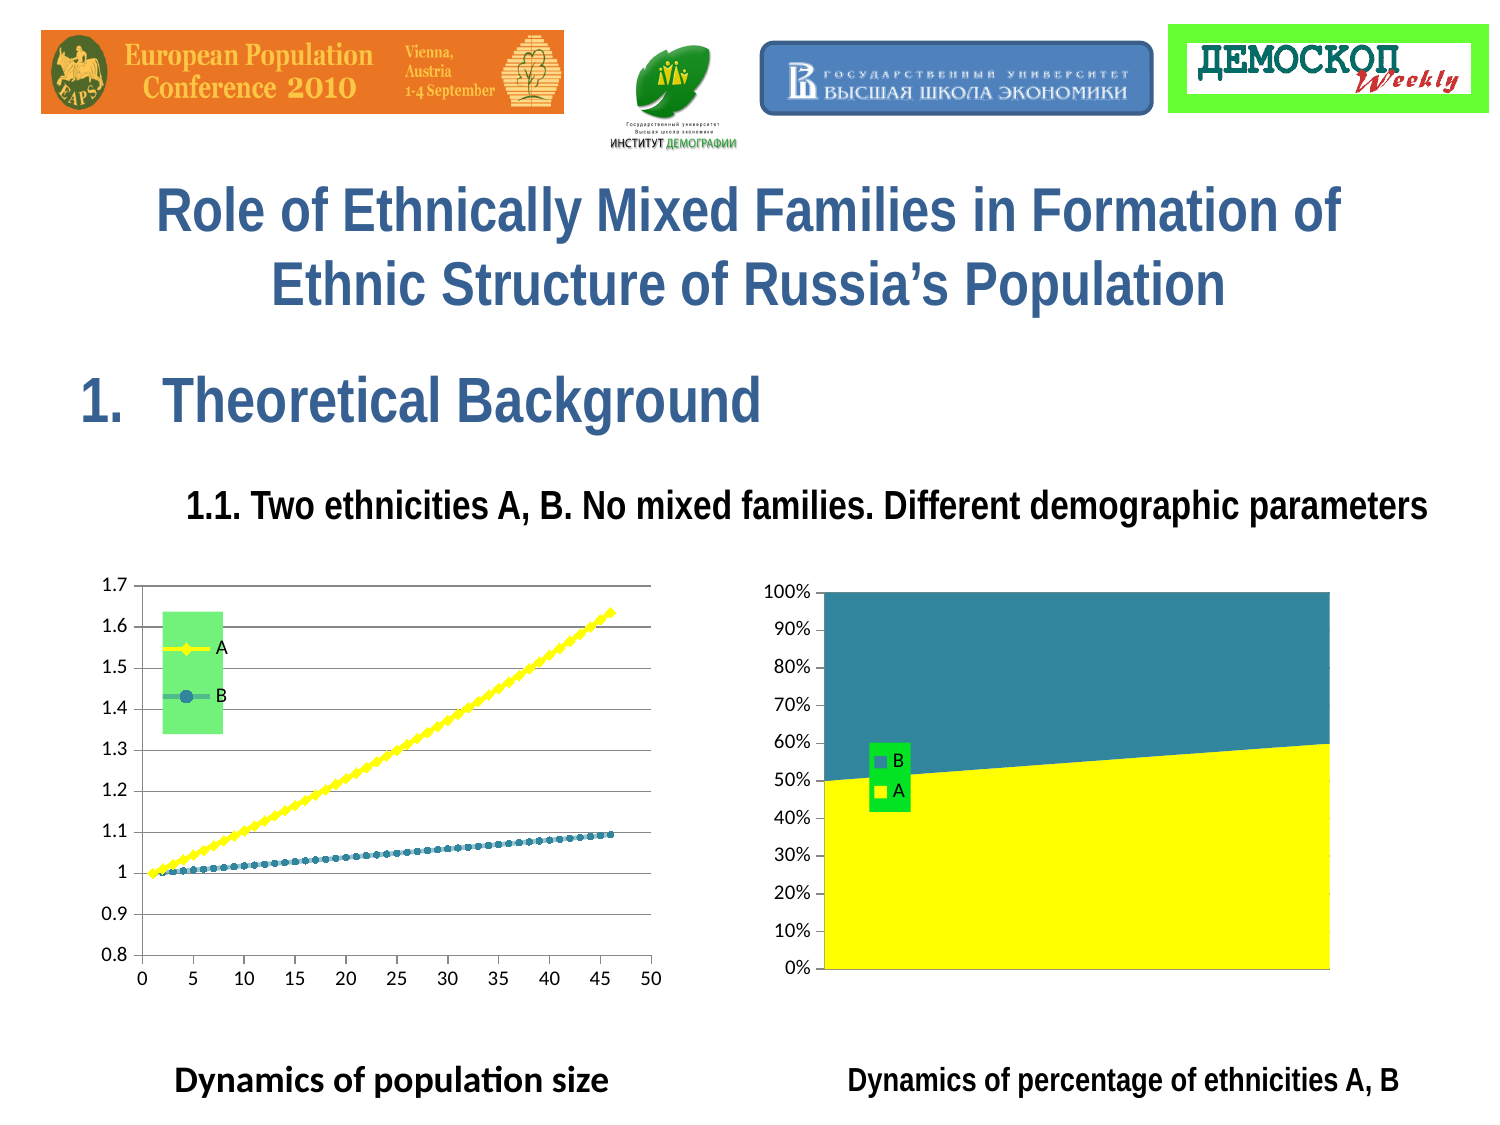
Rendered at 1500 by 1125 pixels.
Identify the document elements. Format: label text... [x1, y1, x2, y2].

text_box [759, 40, 1154, 116]
text_box Dynamics of population size [159, 1035, 656, 1125]
text_box Theoretical Background [64, 349, 786, 445]
picture [607, 30, 739, 162]
text_box Dynamics of percentage of ethnicities A, B [832, 1030, 1447, 1125]
picture [1186, 42, 1471, 95]
title Role of Ethnically Mixed Families in Formation of Ethnic Structure of Russia’s Population [100, 160, 1400, 327]
chart [88, 562, 680, 1026]
picture [41, 30, 564, 114]
picture [785, 54, 1135, 108]
chart [749, 574, 1400, 988]
text_box 1.1. Two ethnicities A, B. No mixed families. Different demographic parameters [171, 456, 1459, 551]
